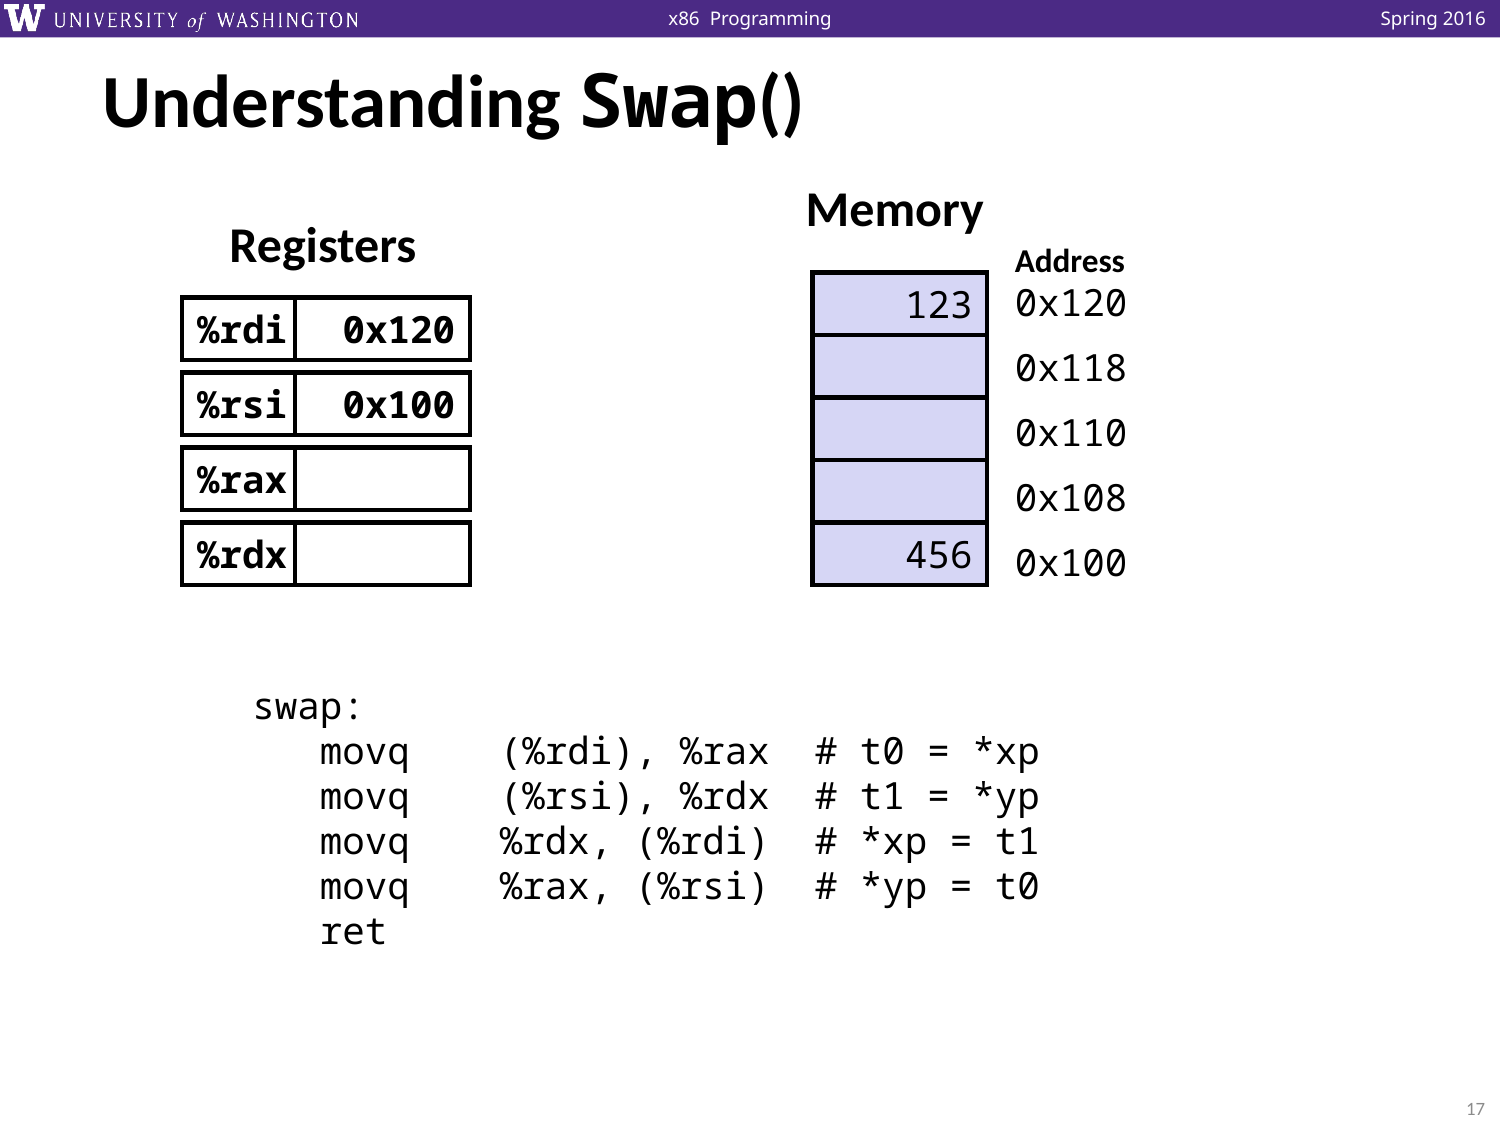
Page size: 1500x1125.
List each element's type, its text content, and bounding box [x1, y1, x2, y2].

text_box [812, 335, 988, 397]
text_box swap: movq (%rdi), %rax # t0 = *xp movq (%rsi), %rdx # t1 = *yp movq %rdx, (%rdi) # *xp = t1 movq %rax, (%rsi) # *yp = t0 ret [237, 674, 1200, 960]
picture [4, 4, 358, 32]
text_box Memory [790, 169, 1000, 245]
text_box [181, 297, 470, 586]
text_box 456 [812, 522, 988, 585]
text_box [999, 231, 1201, 592]
text_box 123 [812, 272, 988, 335]
slide_number 17 [1400, 1077, 1500, 1125]
text_box Registers [214, 205, 432, 281]
text_box [812, 397, 988, 460]
text_box [812, 460, 988, 522]
title Understanding Swap() [87, 49, 1134, 145]
